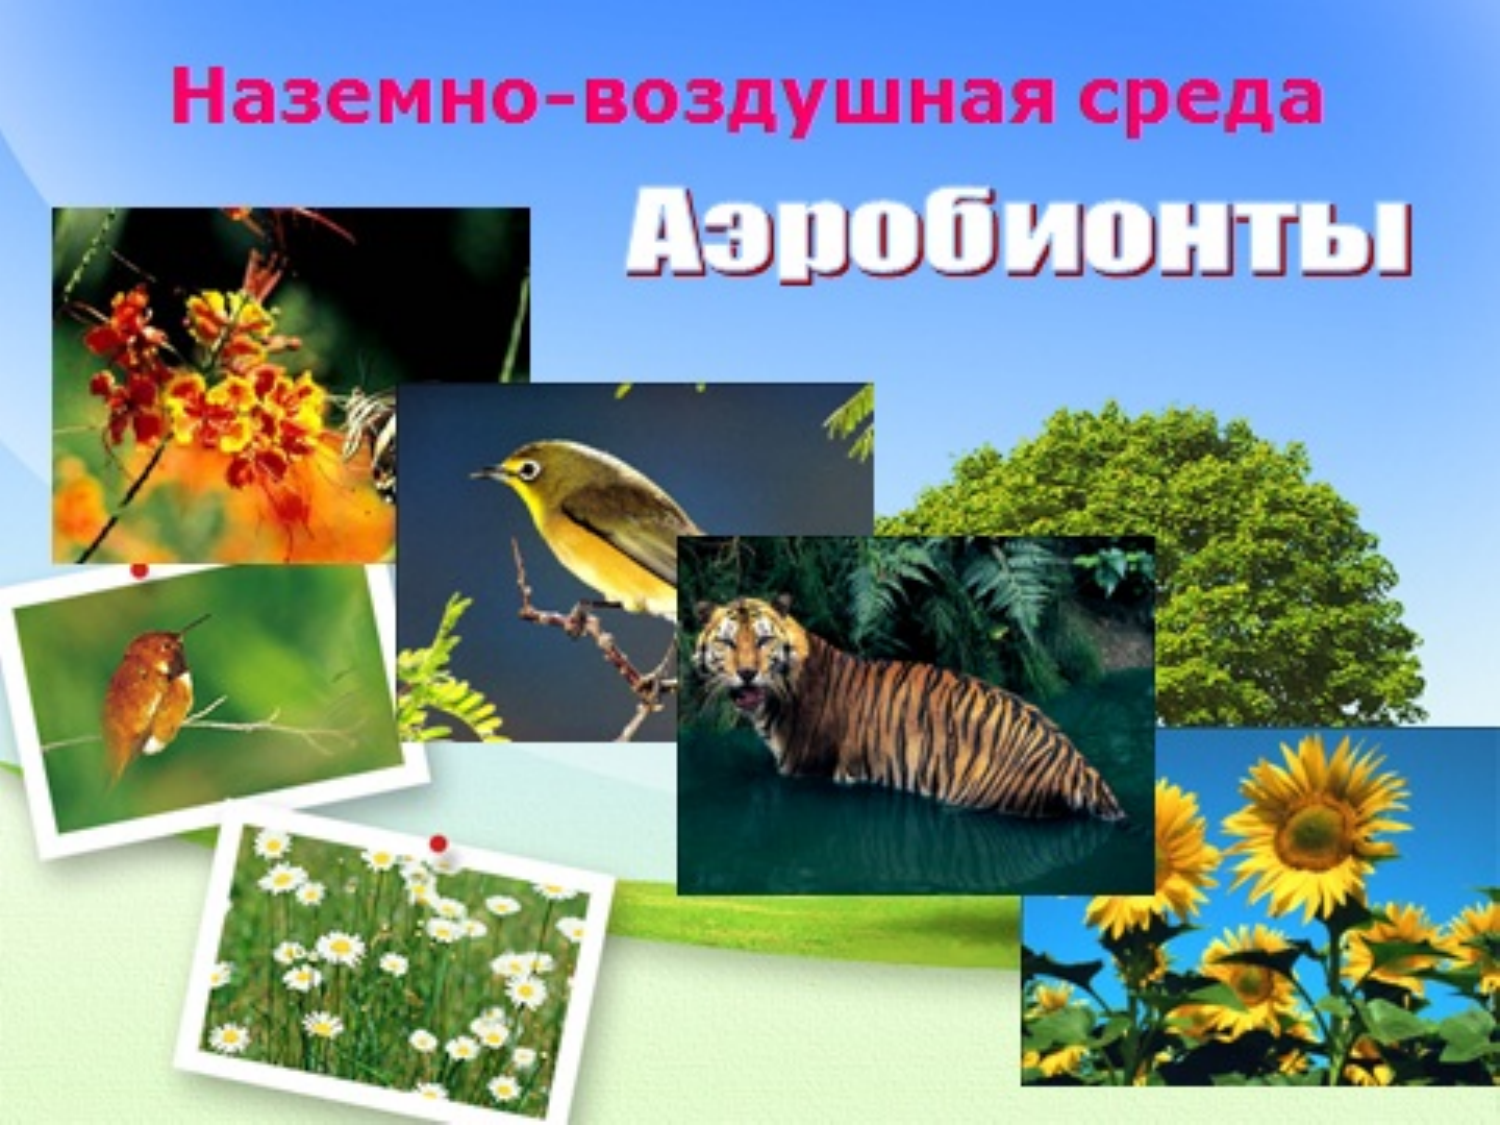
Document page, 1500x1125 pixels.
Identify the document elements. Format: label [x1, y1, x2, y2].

list [0, 0, 1500, 1125]
